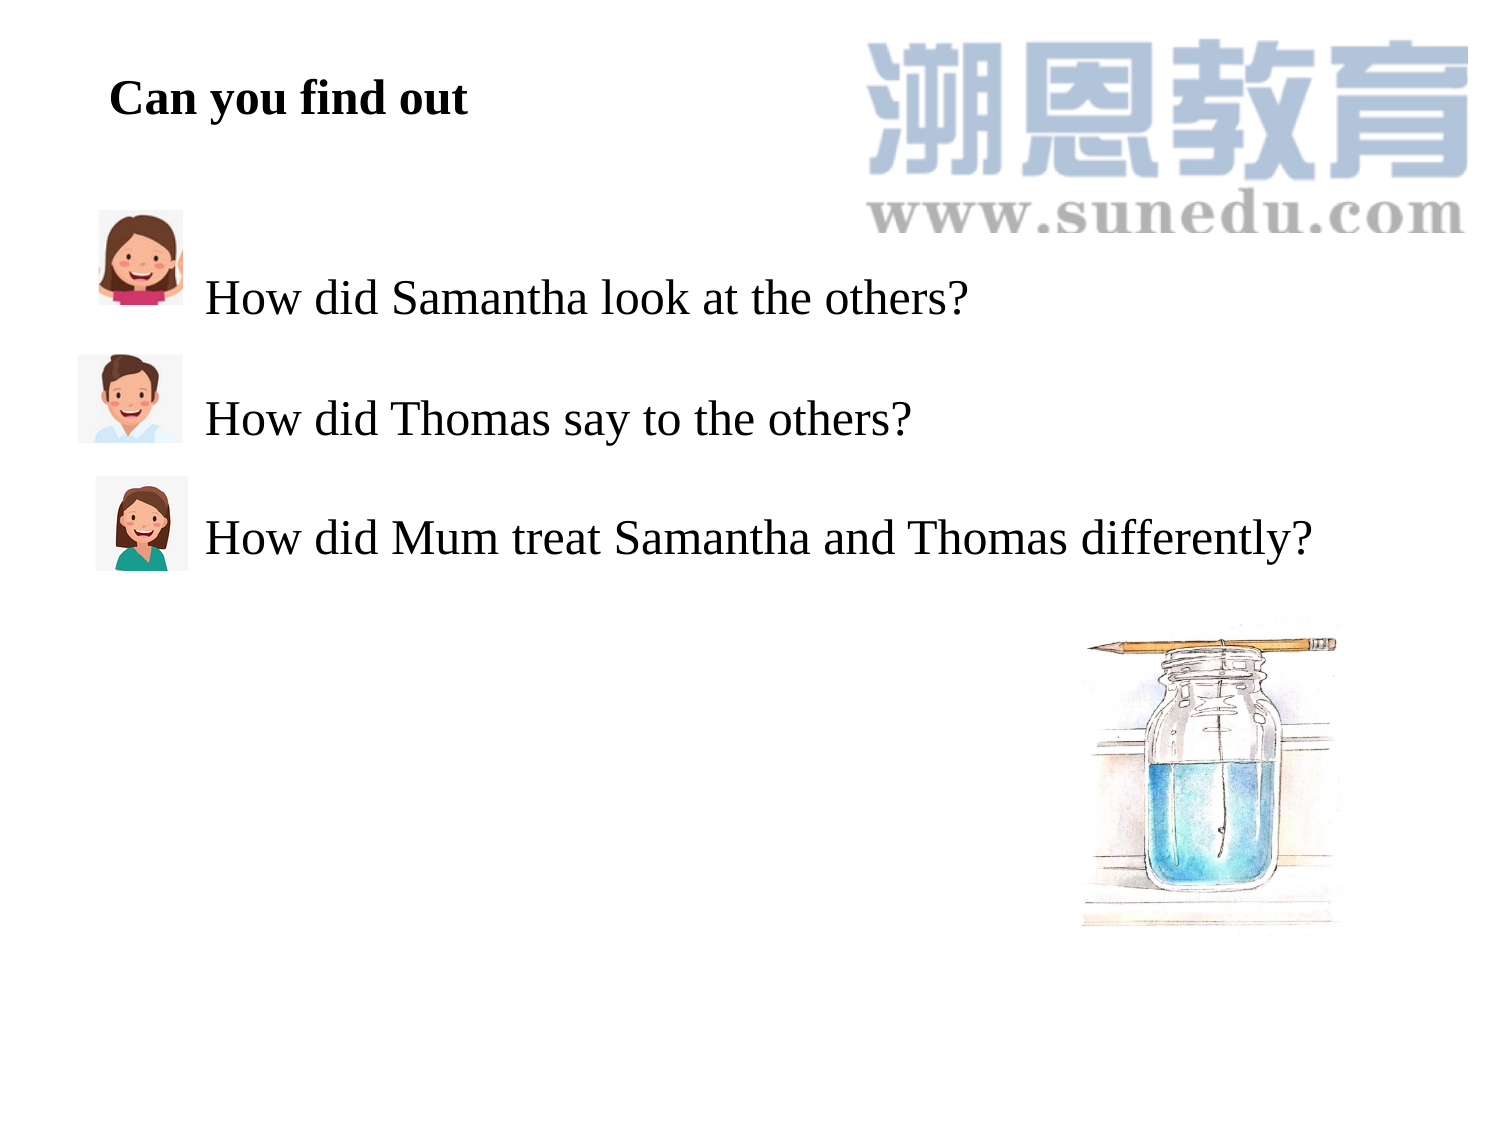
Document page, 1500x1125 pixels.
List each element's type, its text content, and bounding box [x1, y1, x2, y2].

picture [98, 210, 184, 306]
picture [77, 347, 183, 443]
picture [95, 475, 189, 571]
picture [864, 37, 1468, 233]
text_box Can you find out [93, 56, 484, 132]
picture [1079, 614, 1346, 936]
text_box How did Samantha look at the others? How did Thomas say to the others? How did Mum treat Samantha and Thomas differently? [190, 257, 1330, 573]
